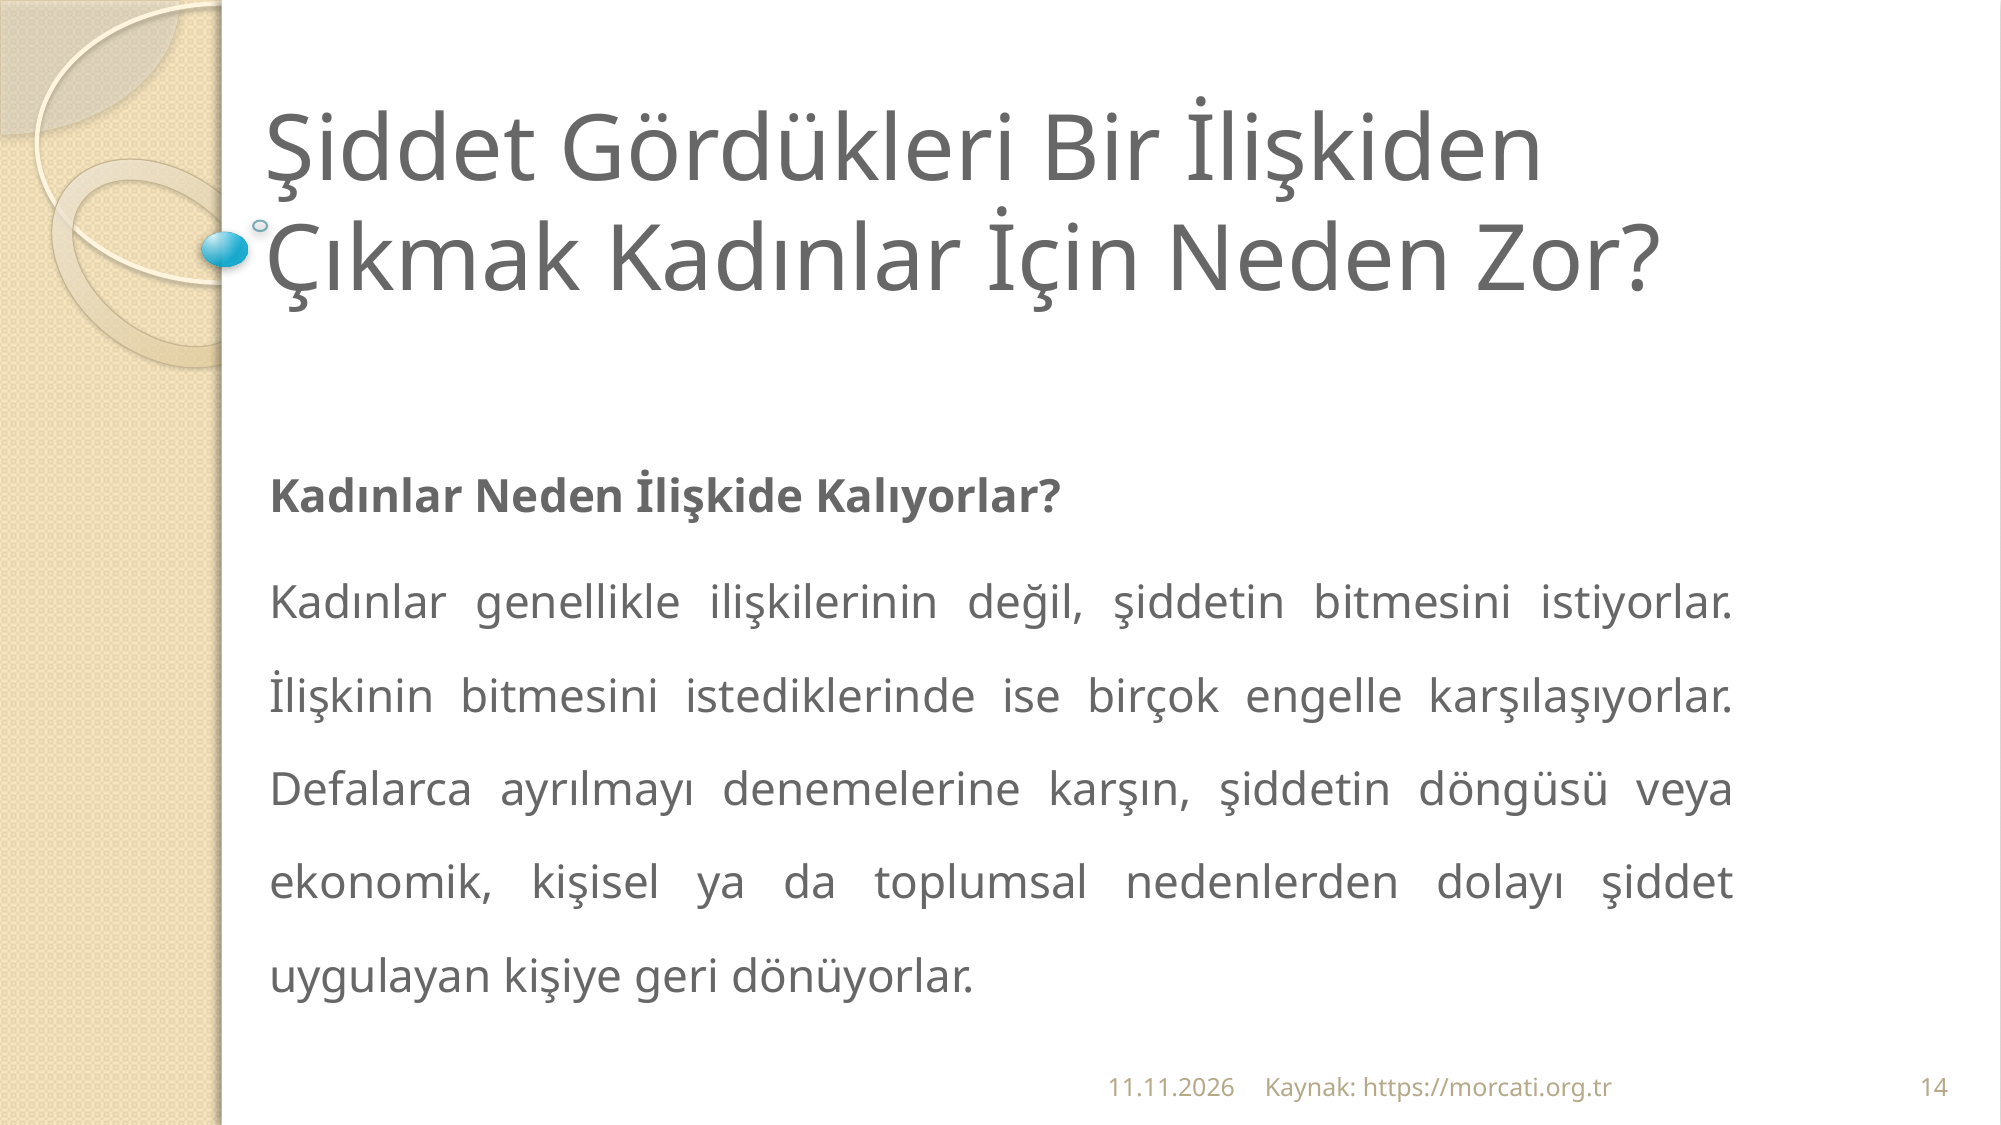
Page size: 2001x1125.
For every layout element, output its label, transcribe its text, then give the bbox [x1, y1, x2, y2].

title Şiddet Gördükleri Bir İlişkiden Çıkmak Kadınlar İçin Neden Zor? [249, 0, 1722, 316]
footer Kaynak: https://morcati.org.tr [1250, 1034, 1883, 1113]
slide_number 14 [1883, 1034, 1984, 1113]
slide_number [783, 1034, 1250, 1113]
subtitle Kadınlar Neden İlişkide Kalıyorlar? Kadınlar genellikle ilişkilerinin değil, şiddetin bitmesini istiyorlar. İlişkinin bitmesini istediklerinde ise birçok engelle karşılaşıyorlar. Defalarca ayrılmayı denemelerine karşın, şiddetin döngüsü veya ekonomik, kişisel ya da toplumsal nedenlerden dolayı şiddet uygulayan kişiye geri dönüyorlar. [249, 428, 1750, 863]
